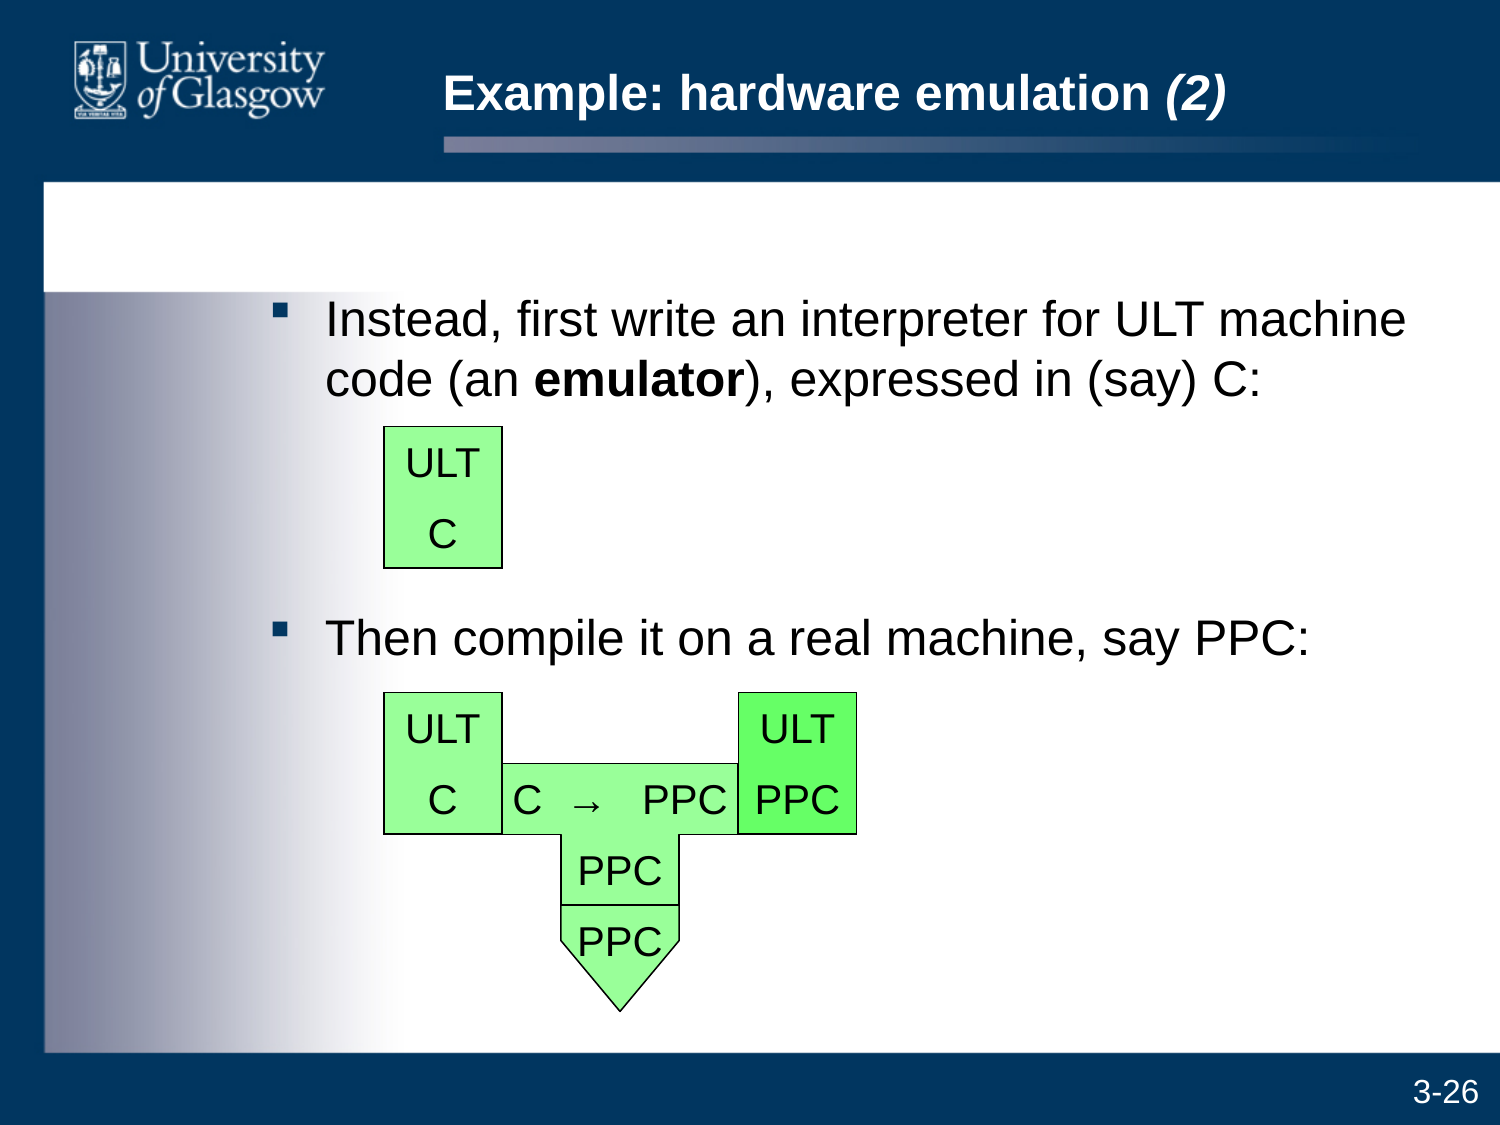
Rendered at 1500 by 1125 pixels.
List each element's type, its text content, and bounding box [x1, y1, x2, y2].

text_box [383, 692, 503, 835]
title Example: hardware emulation (2) [427, 30, 1436, 150]
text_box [501, 763, 739, 906]
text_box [560, 914, 680, 1012]
list Instead, first write an interpreter for ULT machine code (an emulator), expressed in (say) C: [253, 278, 1435, 1038]
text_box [383, 426, 503, 569]
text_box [737, 692, 857, 835]
picture [0, 0, 1500, 1125]
text_box Then compile it on a real machine, say PPC: [253, 597, 1430, 1037]
